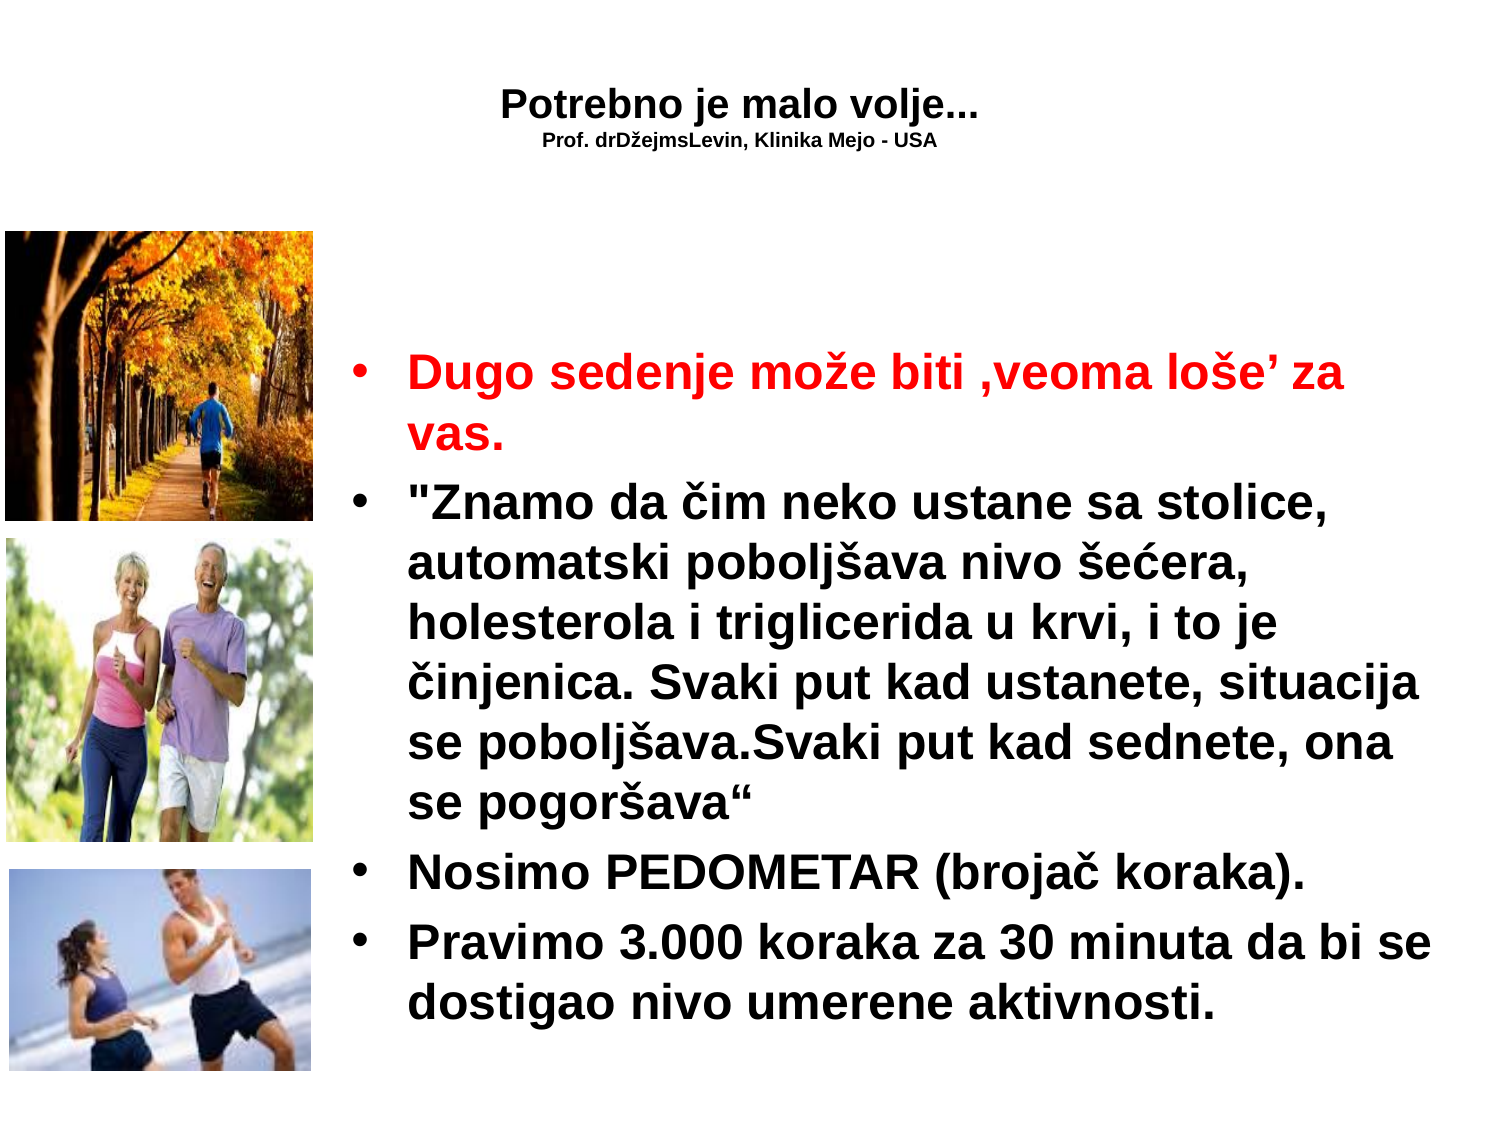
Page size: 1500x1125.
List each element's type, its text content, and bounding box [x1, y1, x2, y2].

picture [5, 231, 314, 522]
picture [9, 869, 312, 1071]
list Dugo sedenje može biti ,veoma loše’ za vas. "Znamo da čim neko ustane sa stolice, automatski poboljšava nivo šećera, holesterola i triglicerida u krvi, i to je činjenica. Svaki put kad ustanete, situacija se poboljšava.Svaki put kad sednete, ona se pogoršava“ Nosimo PEDOMETAR (brojač koraka). Pravimo 3.000 koraka za 30 minuta da bi se dostigao nivo umerene aktivnosti. [336, 302, 1449, 1046]
title Potrebno je malo volje... Prof. drDžejmsLevin, Klinika Mejo - USA [64, 19, 1415, 160]
picture [6, 538, 314, 843]
